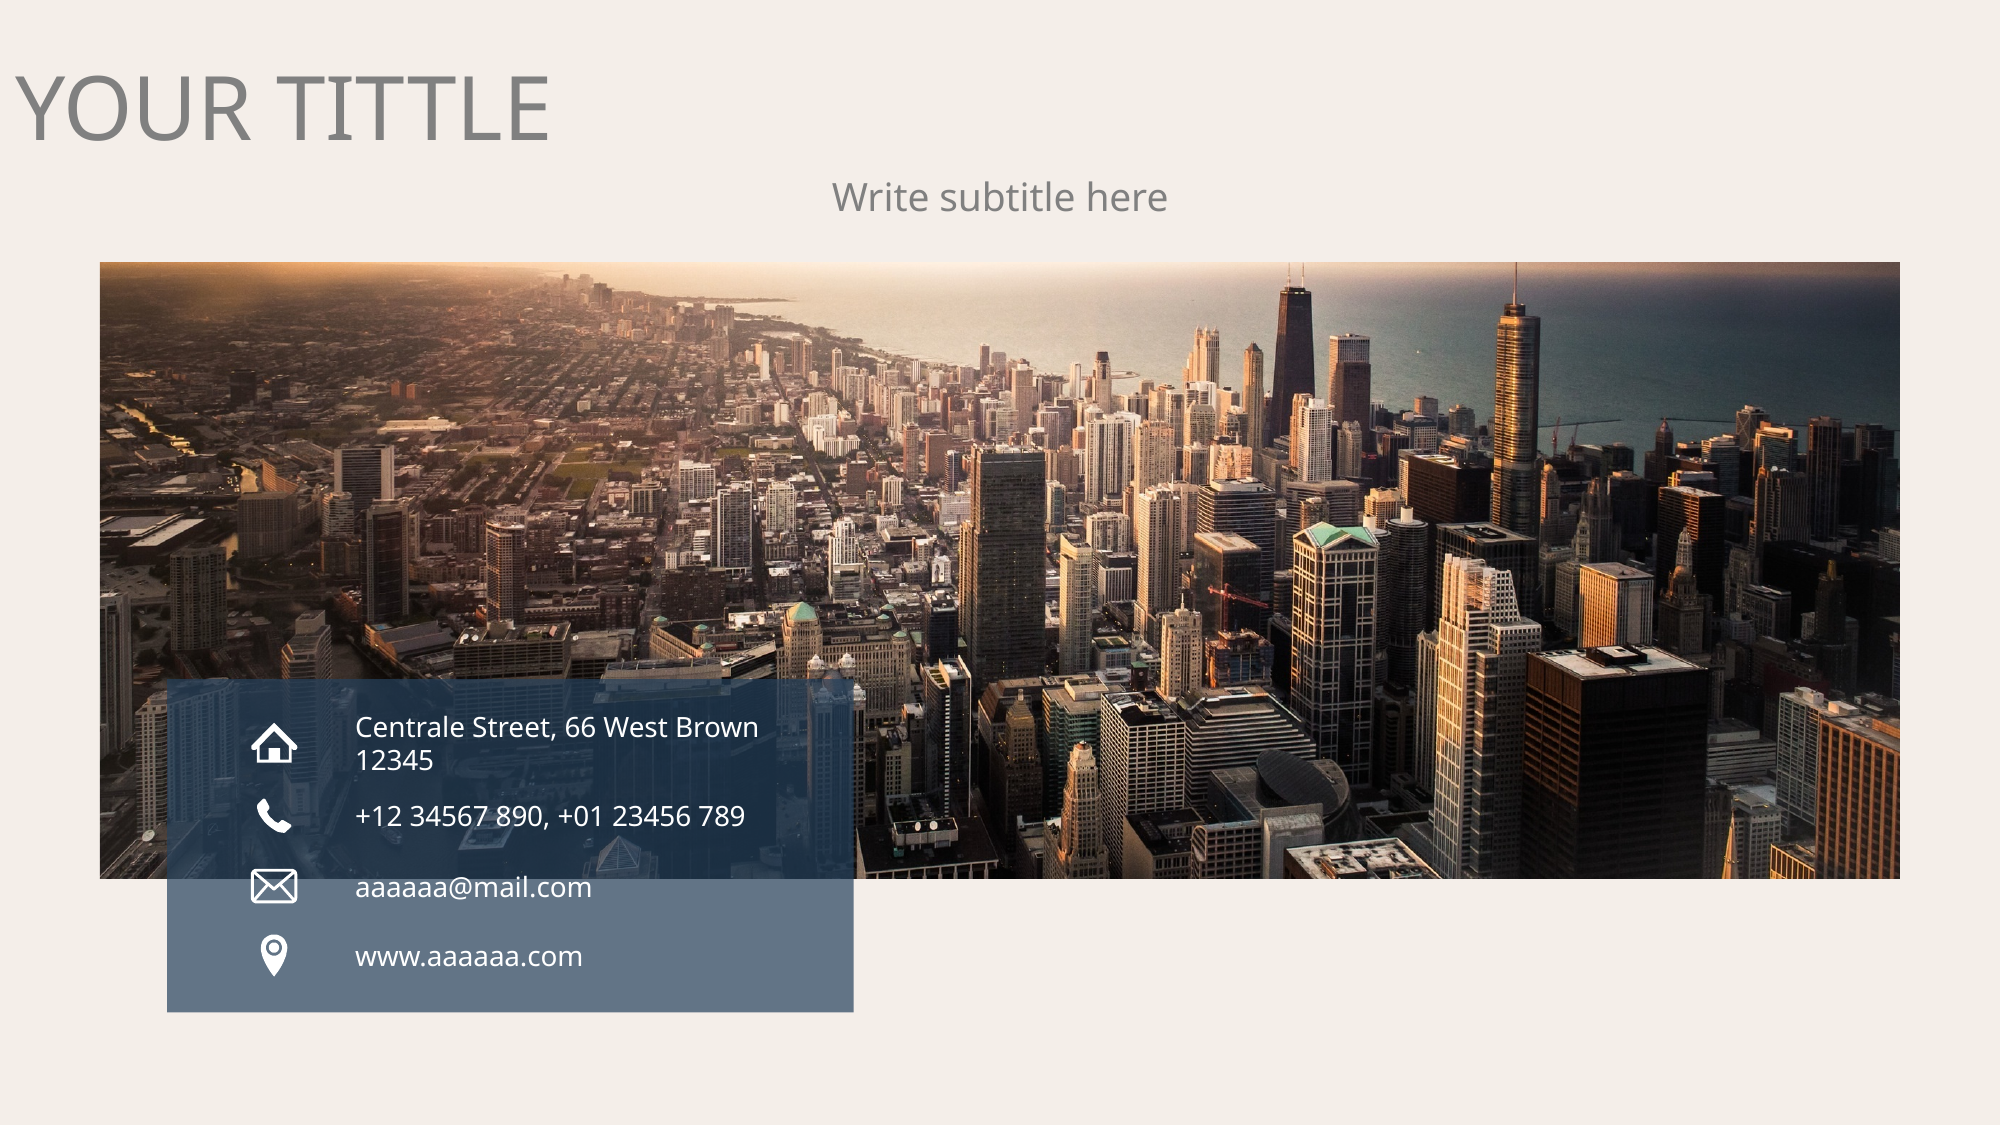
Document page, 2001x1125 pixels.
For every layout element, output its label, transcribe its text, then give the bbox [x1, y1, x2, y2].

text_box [257, 781, 770, 851]
text_box [166, 879, 855, 1013]
text_box Write subtitle here [99, 162, 1900, 230]
title YOUR TITTLE [0, 61, 1800, 163]
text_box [251, 708, 854, 778]
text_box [260, 920, 770, 991]
picture [99, 262, 1900, 879]
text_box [250, 851, 770, 921]
